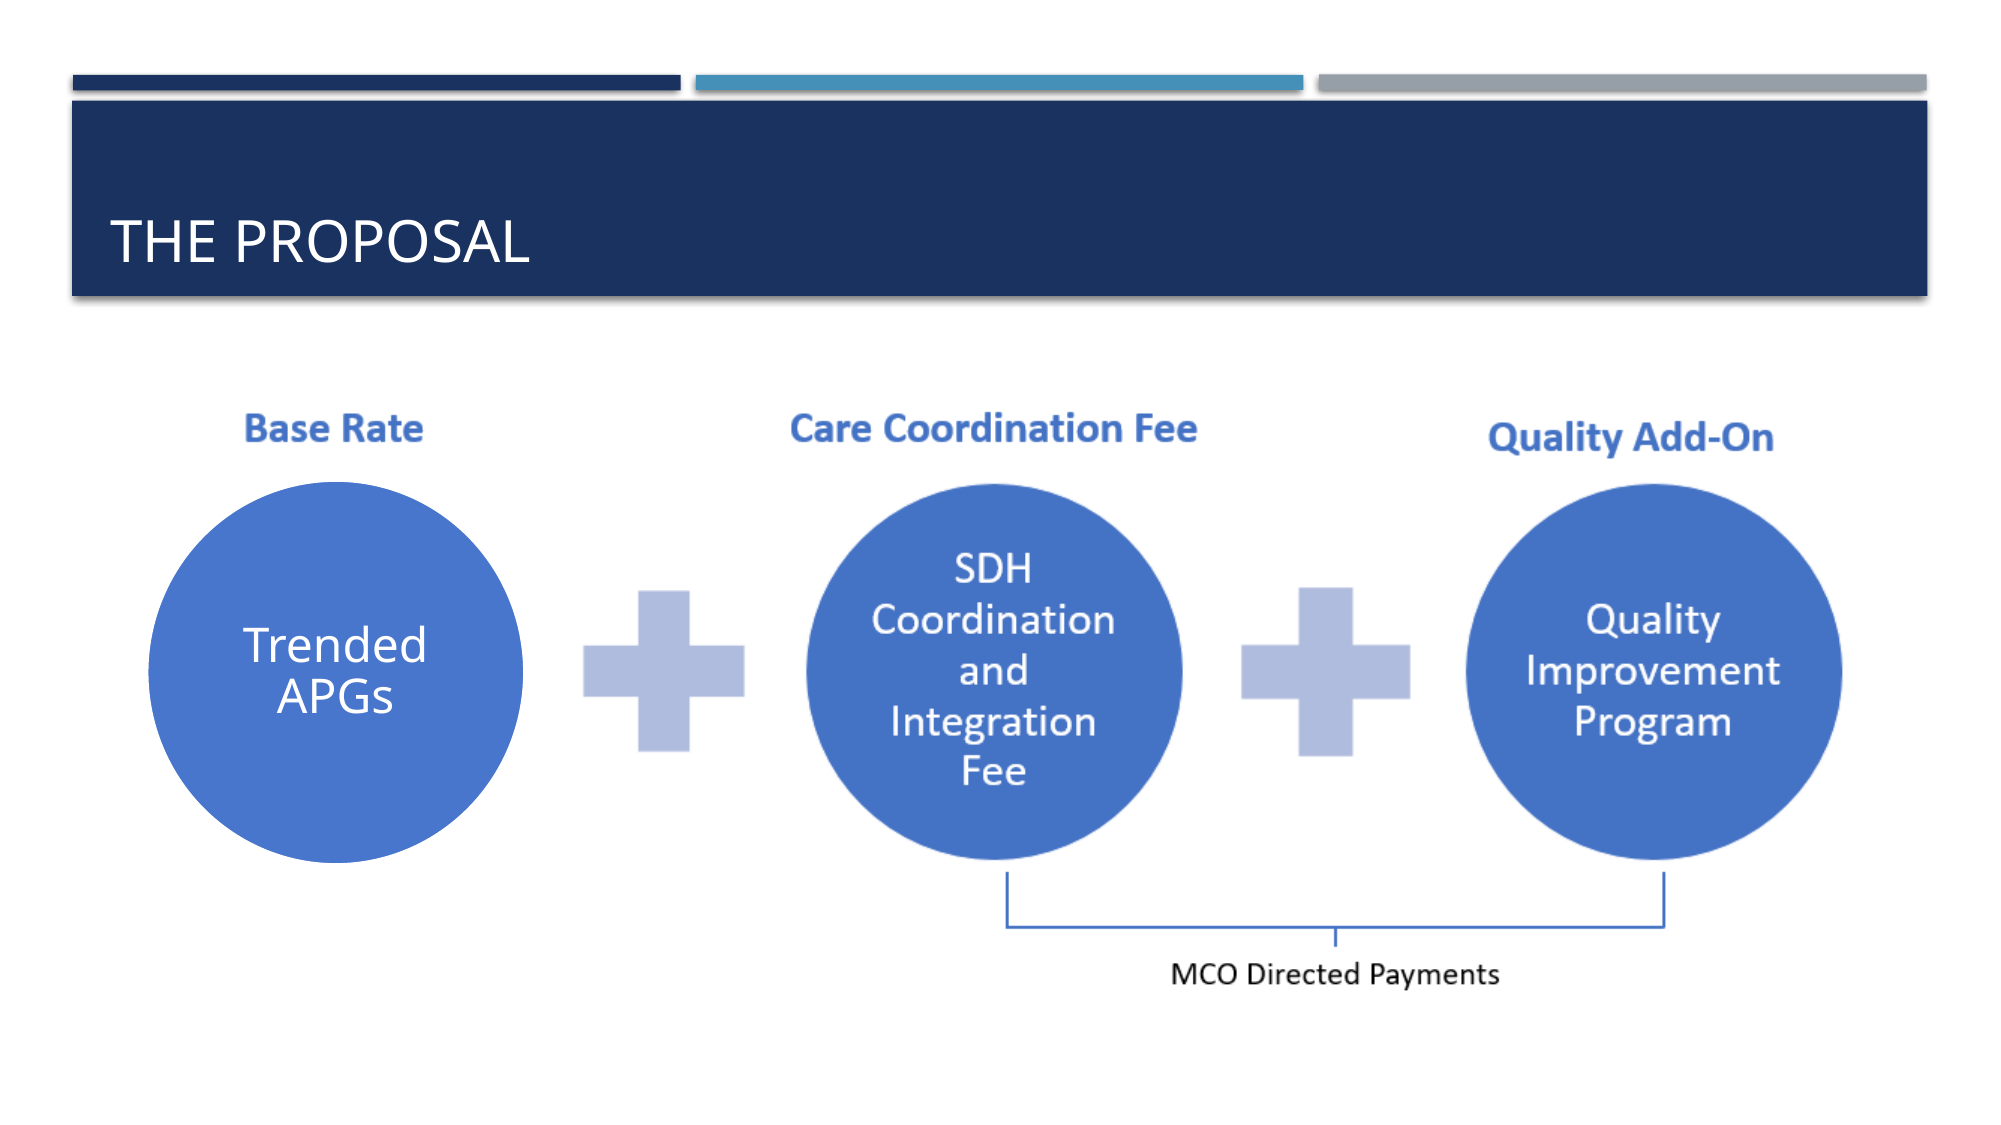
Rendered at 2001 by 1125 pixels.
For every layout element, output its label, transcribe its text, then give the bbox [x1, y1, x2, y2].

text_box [146, 479, 526, 866]
title The proposal [95, 115, 1905, 282]
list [126, 335, 1874, 1011]
